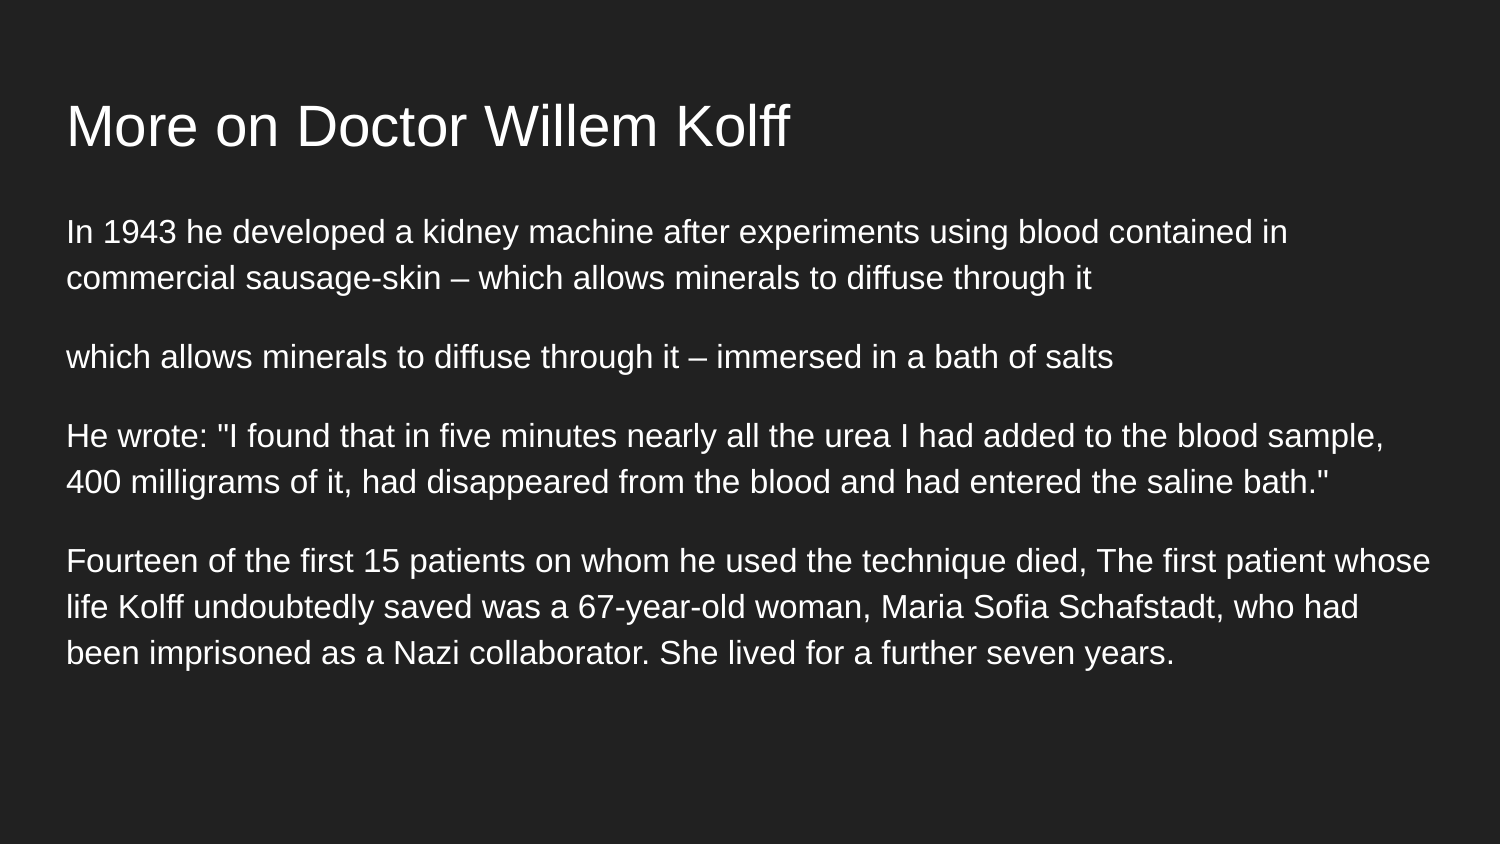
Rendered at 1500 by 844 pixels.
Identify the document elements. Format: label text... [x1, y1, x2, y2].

list In 1943 he developed a kidney machine after experiments using blood contained in commercial sausage-skin – which allows minerals to diffuse through it which allows minerals to diffuse through it – immersed in a bath of salts He wrote: "I found that in five minutes nearly all the urea I had added to the blood sample, 400 milligrams of it, had disappeared from the blood and had entered the saline bath." Fourteen of the first 15 patients on whom he used the technique died, The first patient whose life Kolff undoubtedly saved was a 67-year-old woman, Maria Sofia Schafstadt, who had been imprisoned as a Nazi collaborator. She lived for a further seven years. [51, 189, 1449, 750]
title More on Doctor Willem Kolff [51, 72, 1449, 167]
